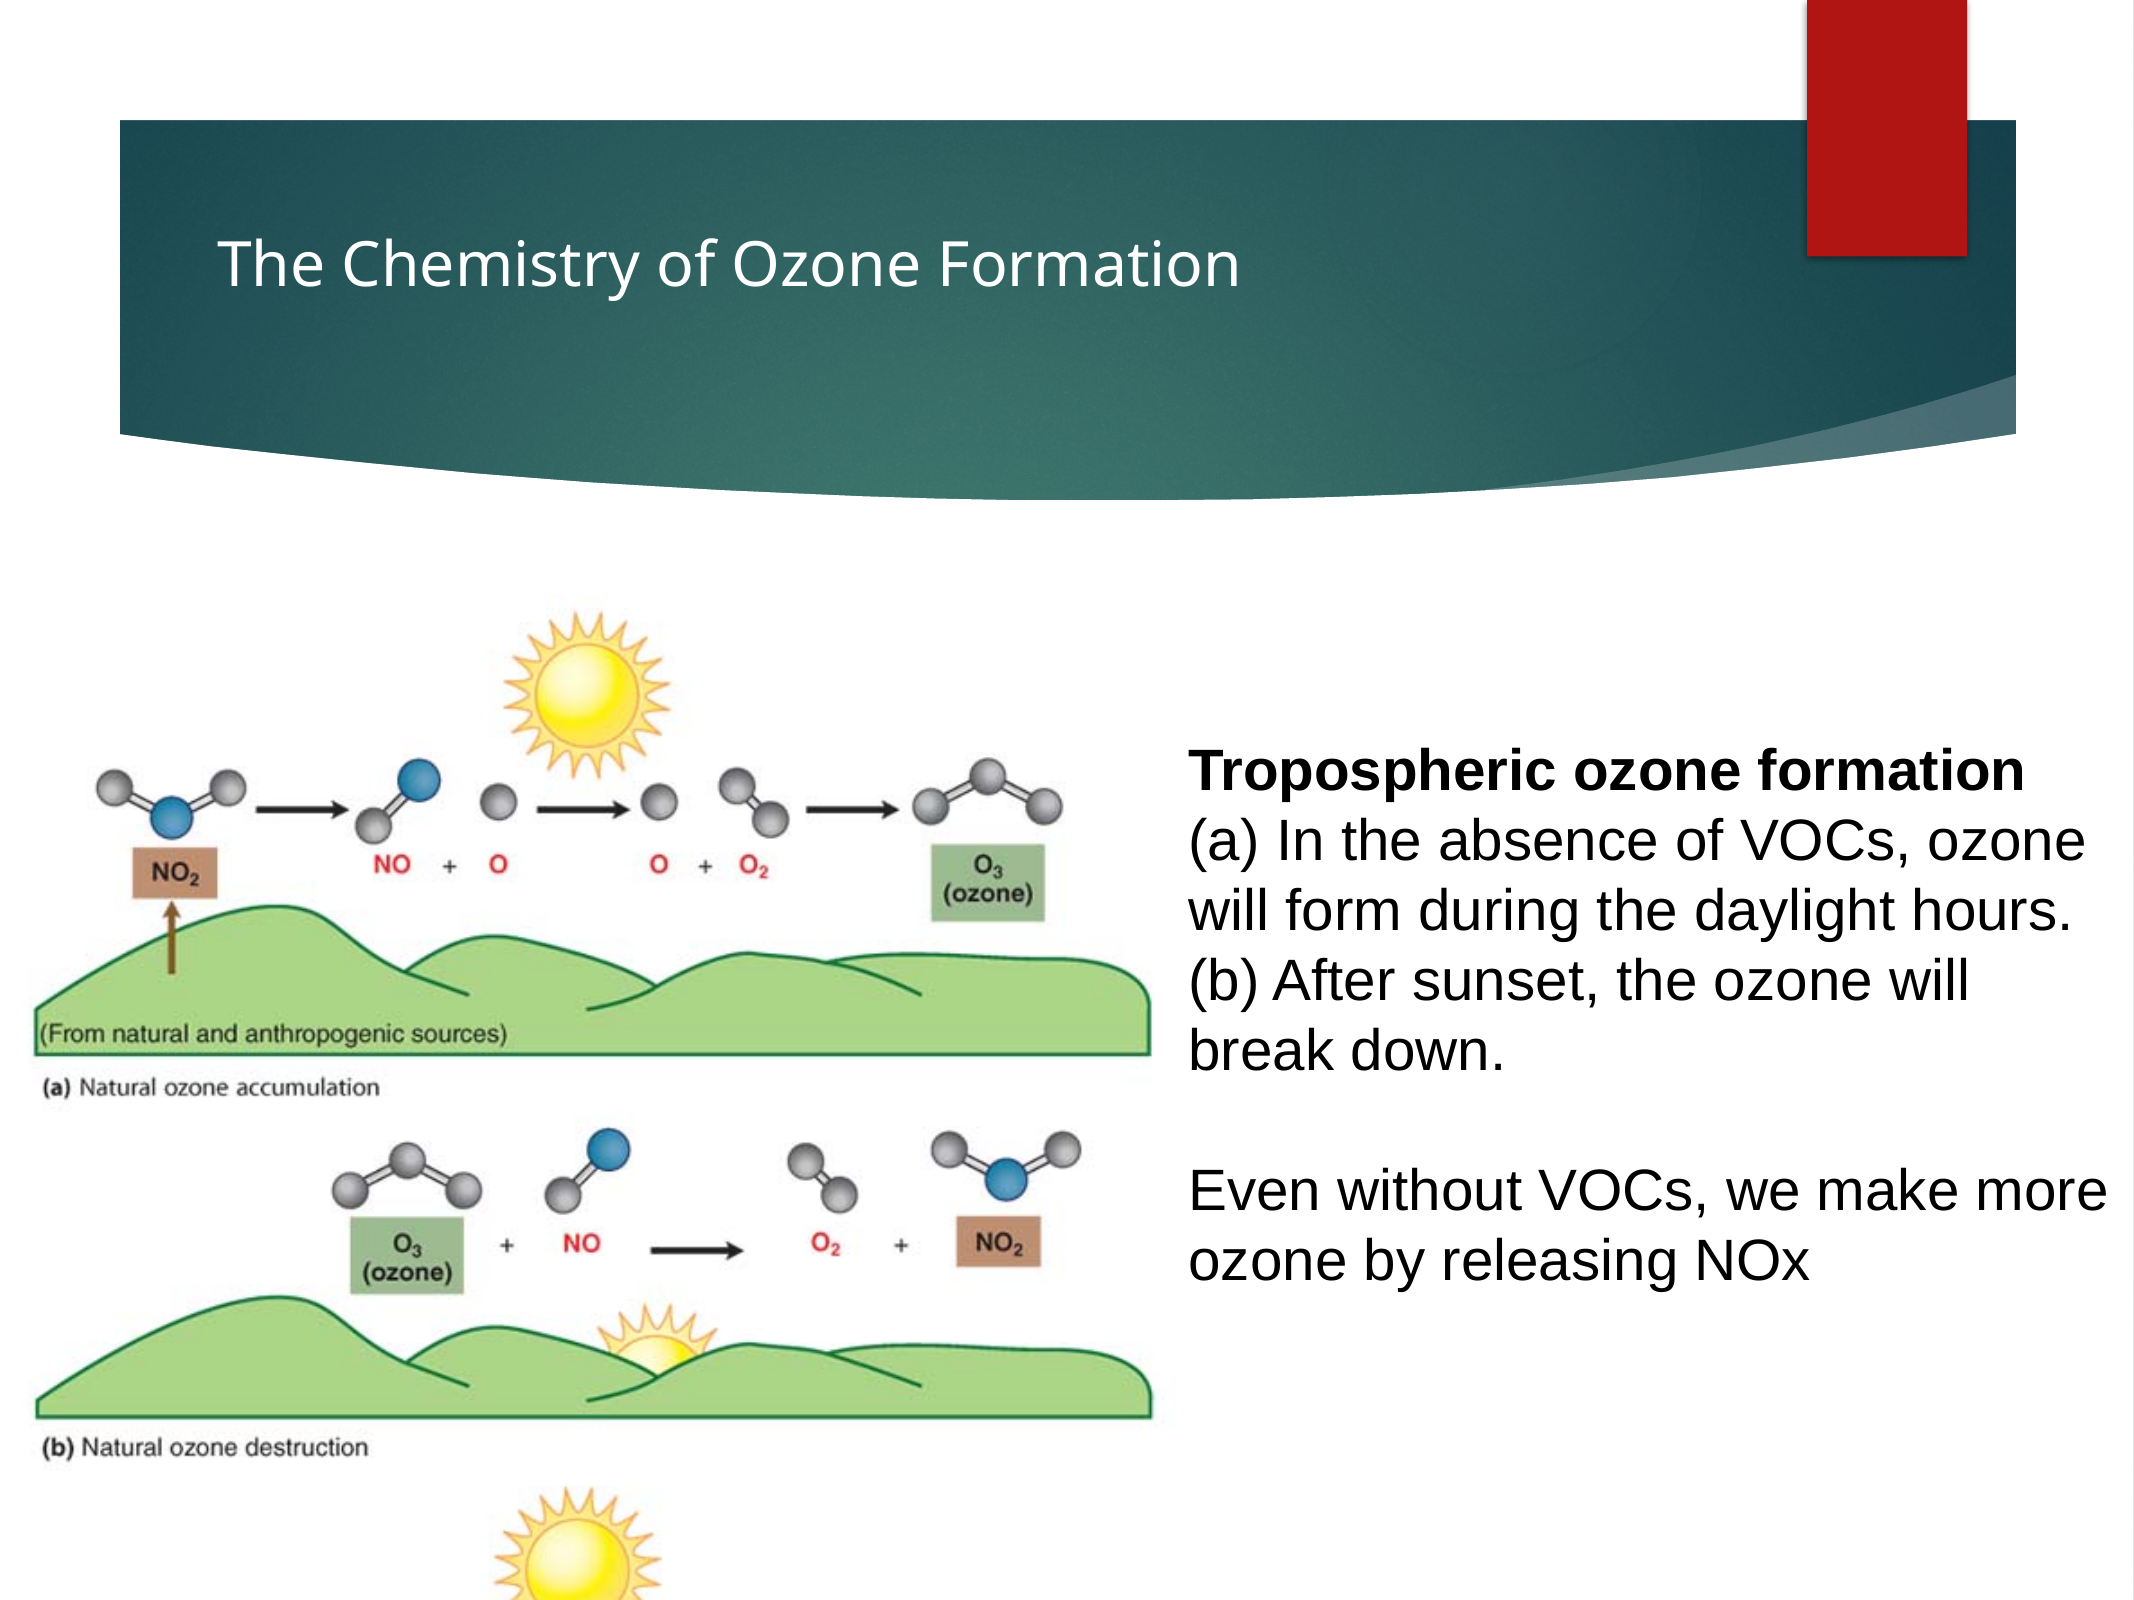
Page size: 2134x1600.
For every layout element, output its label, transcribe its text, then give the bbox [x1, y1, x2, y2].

title The Chemistry of Ozone Formation [202, 216, 1683, 382]
picture [0, 594, 1177, 1600]
text_box Tropospheric ozone formation (a) In the absence of VOCs, ozone will form during the daylight hours. (b) After sunset, the ozone will break down. Even without VOCs, we make more ozone by releasing NOx [1181, 724, 2134, 1300]
